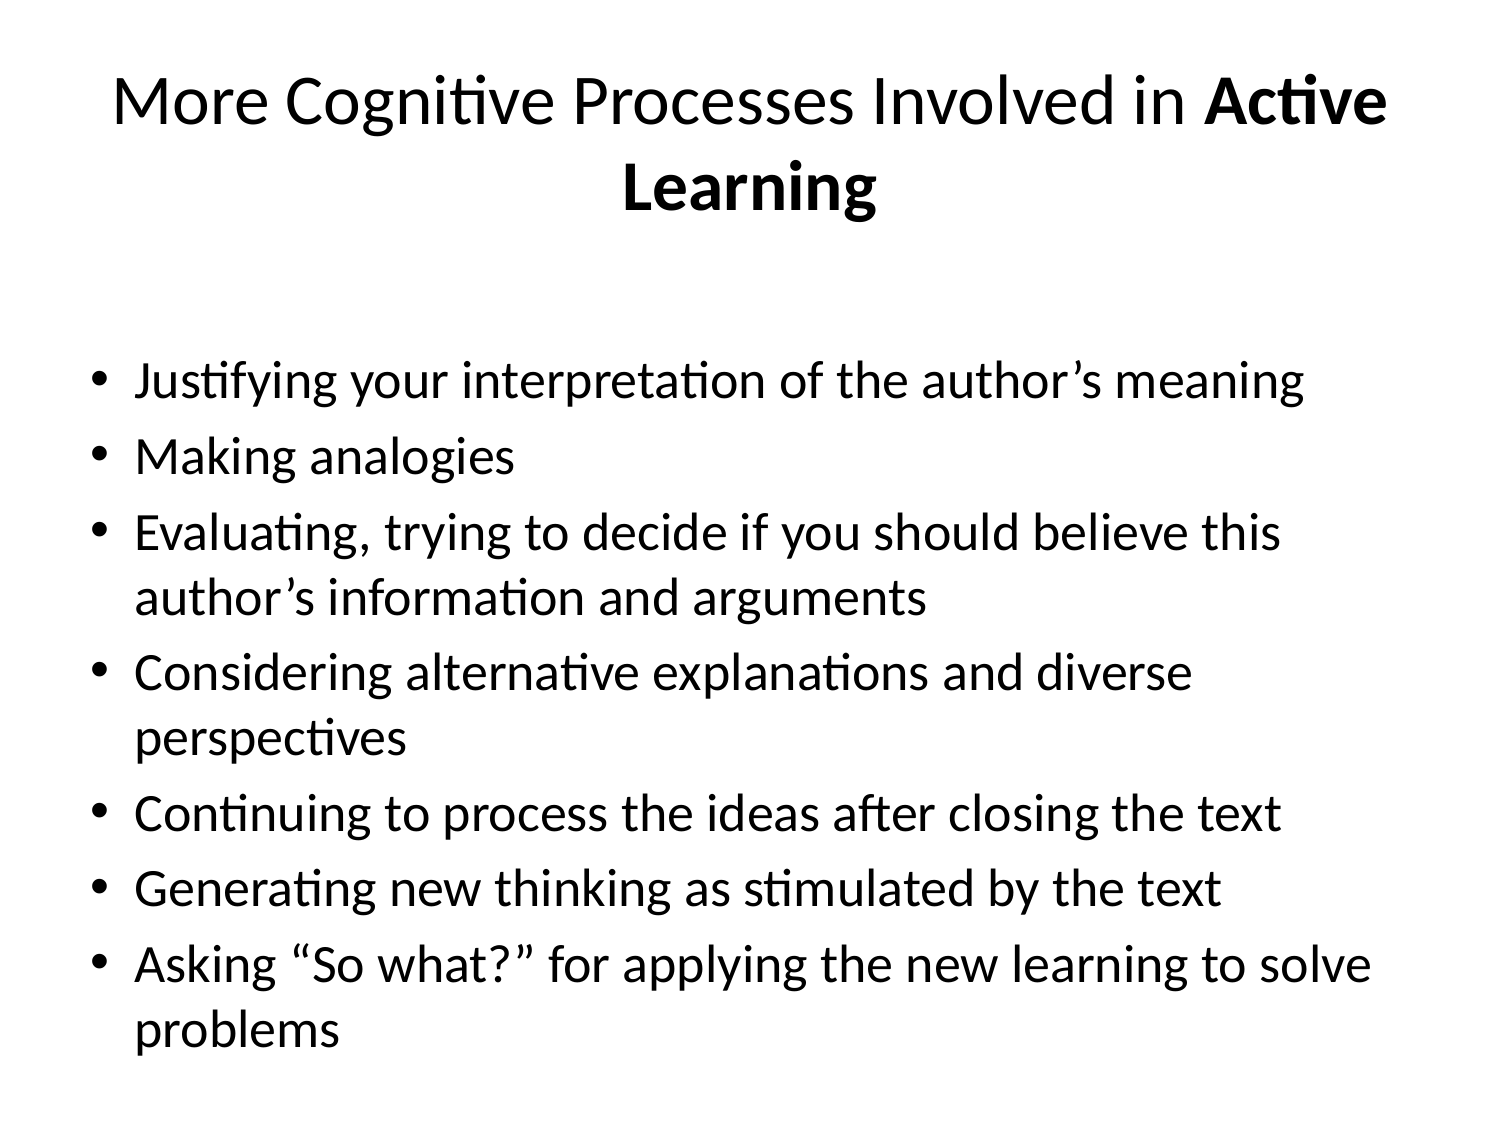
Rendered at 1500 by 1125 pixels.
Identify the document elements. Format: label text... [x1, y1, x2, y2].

list Justifying your interpretation of the author’s meaning Making analogies Evaluating, trying to decide if you should believe this author’s information and arguments Considering alternative explanations and diverse perspectives Continuing to process the ideas after closing the text Generating new thinking as stimulated by the text Asking “So what?” for applying the new learning to solve problems [75, 337, 1425, 1080]
title More Cognitive Processes Involved in Active Learning [75, 45, 1425, 233]
